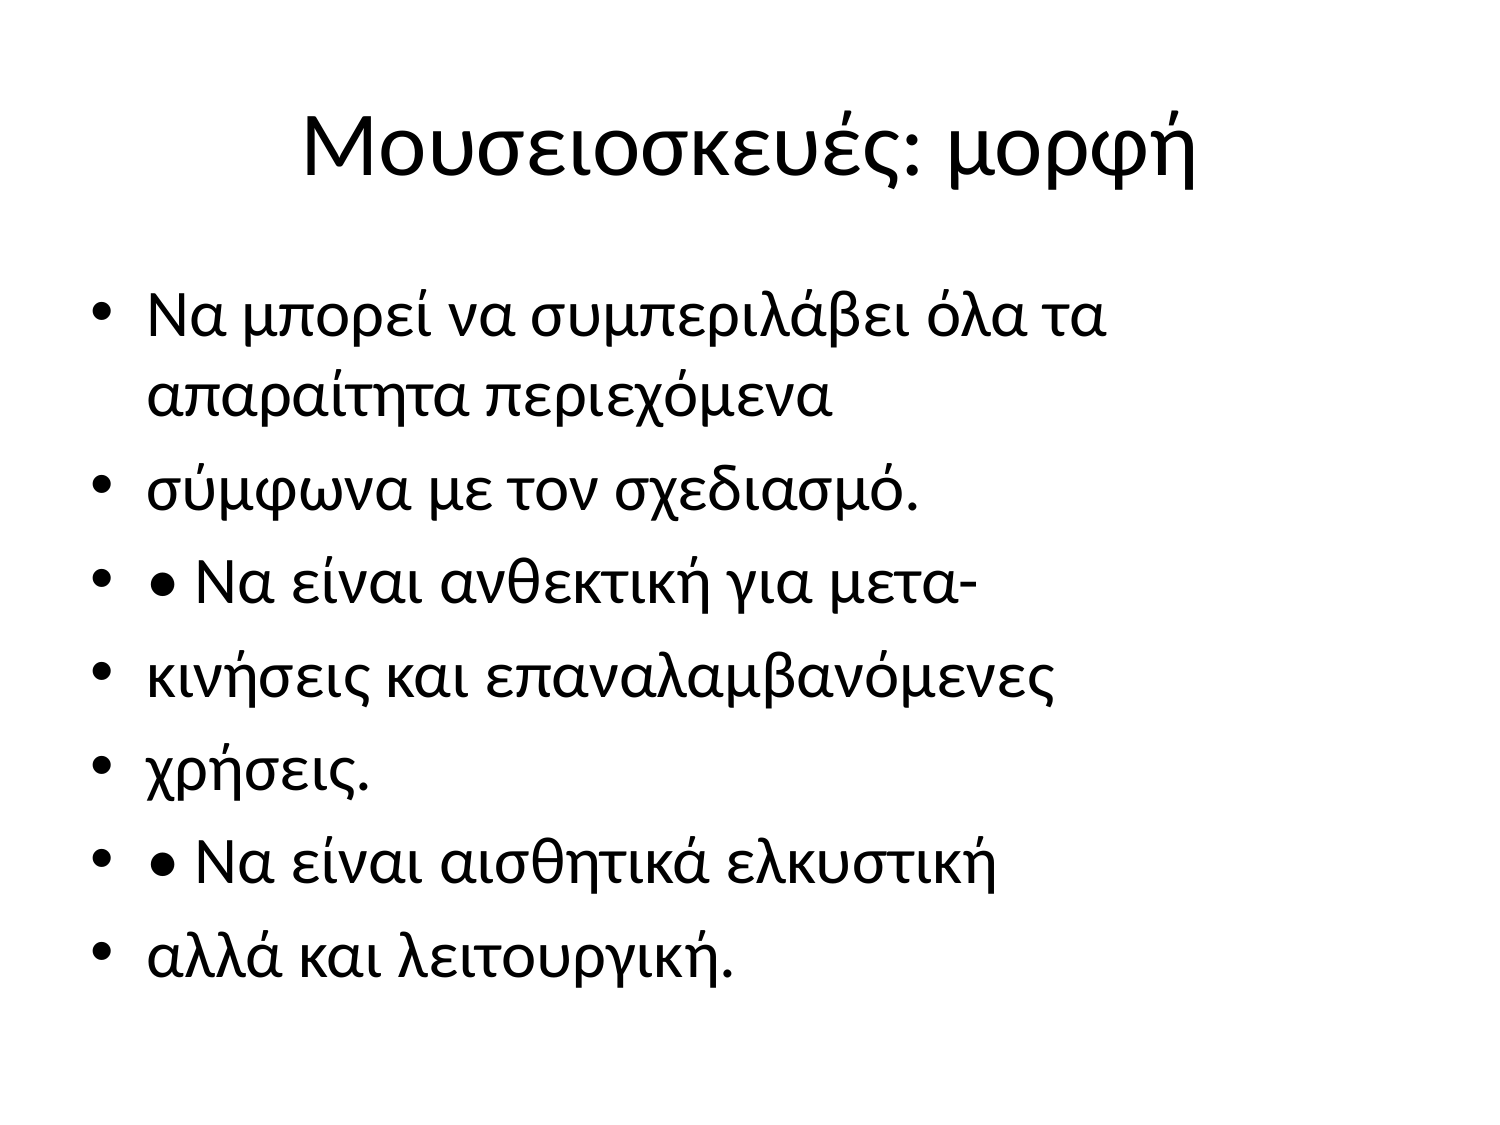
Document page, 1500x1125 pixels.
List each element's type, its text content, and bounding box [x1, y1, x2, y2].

title Μουσειοσκευές: μορφή [75, 45, 1425, 233]
list Να μπορεί να συμπεριλάβει όλα τα απαραίτητα περιεχόμενα σύμφωνα με τον σχεδιασμό. • Να είναι ανθεκτική για μετα- κινήσεις και επαναλαμβανόμενες χρήσεις. • Να είναι αισθητικά ελκυστική αλλά και λειτουργική. [75, 262, 1425, 1005]
